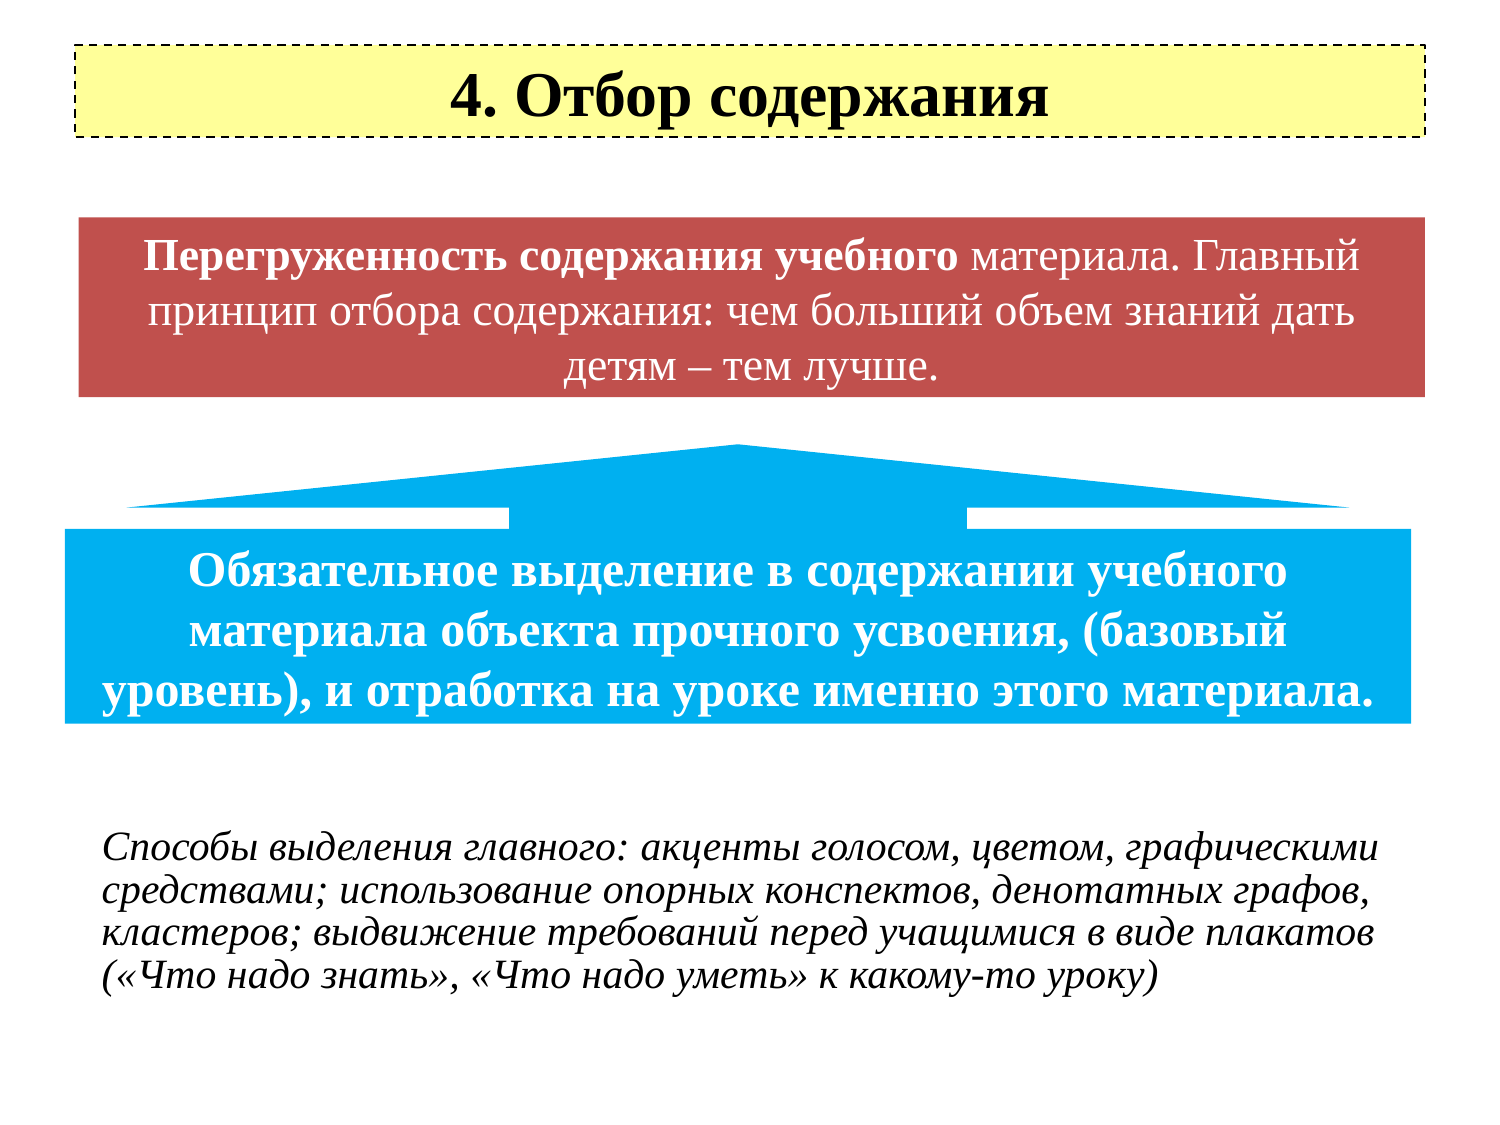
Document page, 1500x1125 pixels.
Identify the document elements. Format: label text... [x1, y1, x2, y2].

text_box Обязательное выделение в содержании учебного материала объекта прочного усвоения, (базовый уровень), и отработка на уроке именно этого материала. [64, 444, 1412, 724]
text_box Перегруженность содержания учебного материала. Главный принцип отбора содержания: чем больший объем знаний дать детям – тем лучше. [78, 217, 1425, 398]
text_box Способы выделения главного: акценты голосом, цветом, графическими средствами; использование опорных конспектов, денотатных графов, кластеров; выдвижение требований перед учащимися в виде плакатов («Что надо знать», «Что надо уметь» к какому-то уроку) [76, 799, 1412, 1015]
title 4. Отбор содержания [75, 45, 1425, 138]
